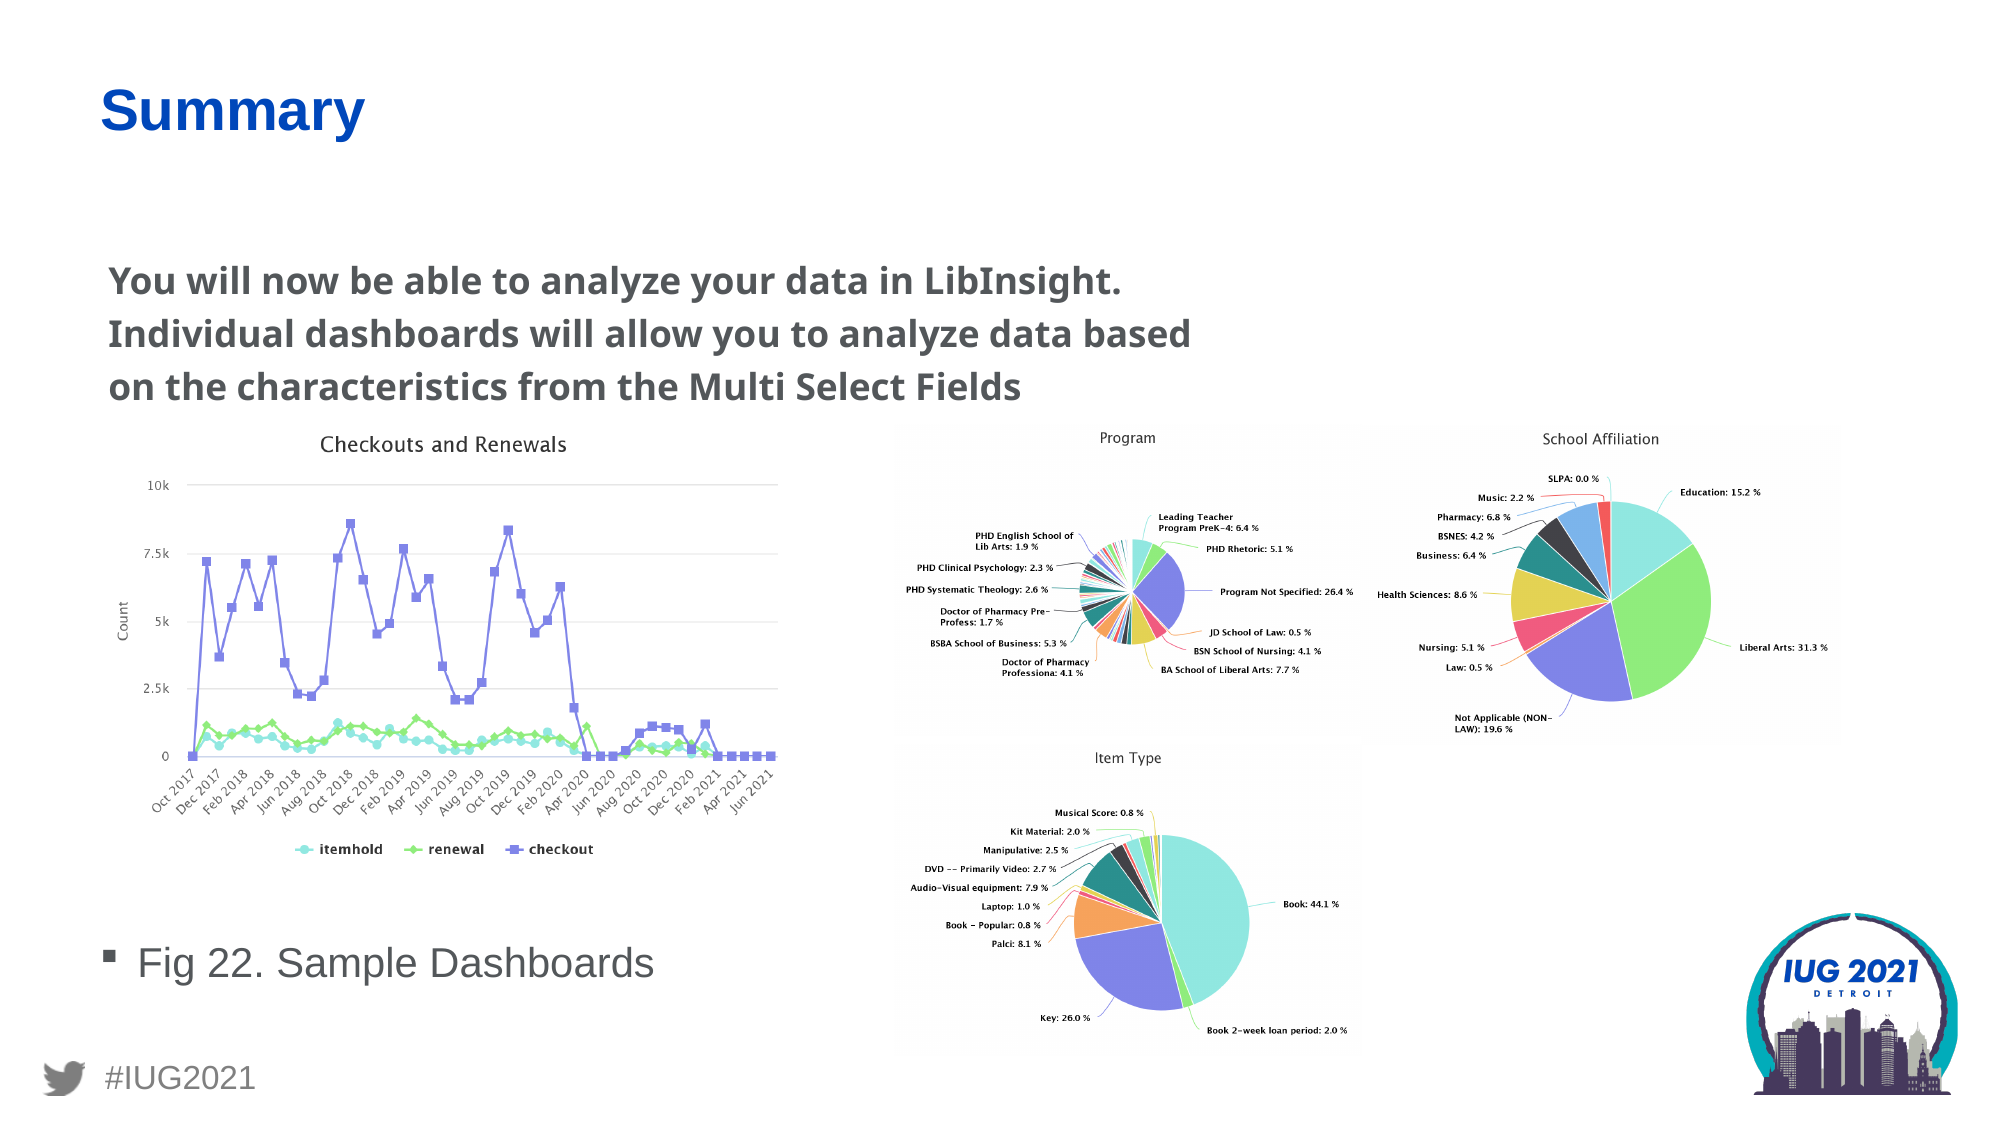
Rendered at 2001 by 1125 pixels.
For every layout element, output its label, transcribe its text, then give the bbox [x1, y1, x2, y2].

picture [98, 424, 789, 885]
picture [894, 424, 1841, 1056]
title Summary [85, 59, 1811, 156]
text_box Fig 22. Sample Dashboards [85, 933, 709, 1016]
list You will now be able to analyze your data in LibInsight. Individual dashboards will allow you to analyze data based on the characteristics from the Multi Select Fields [93, 240, 1219, 418]
